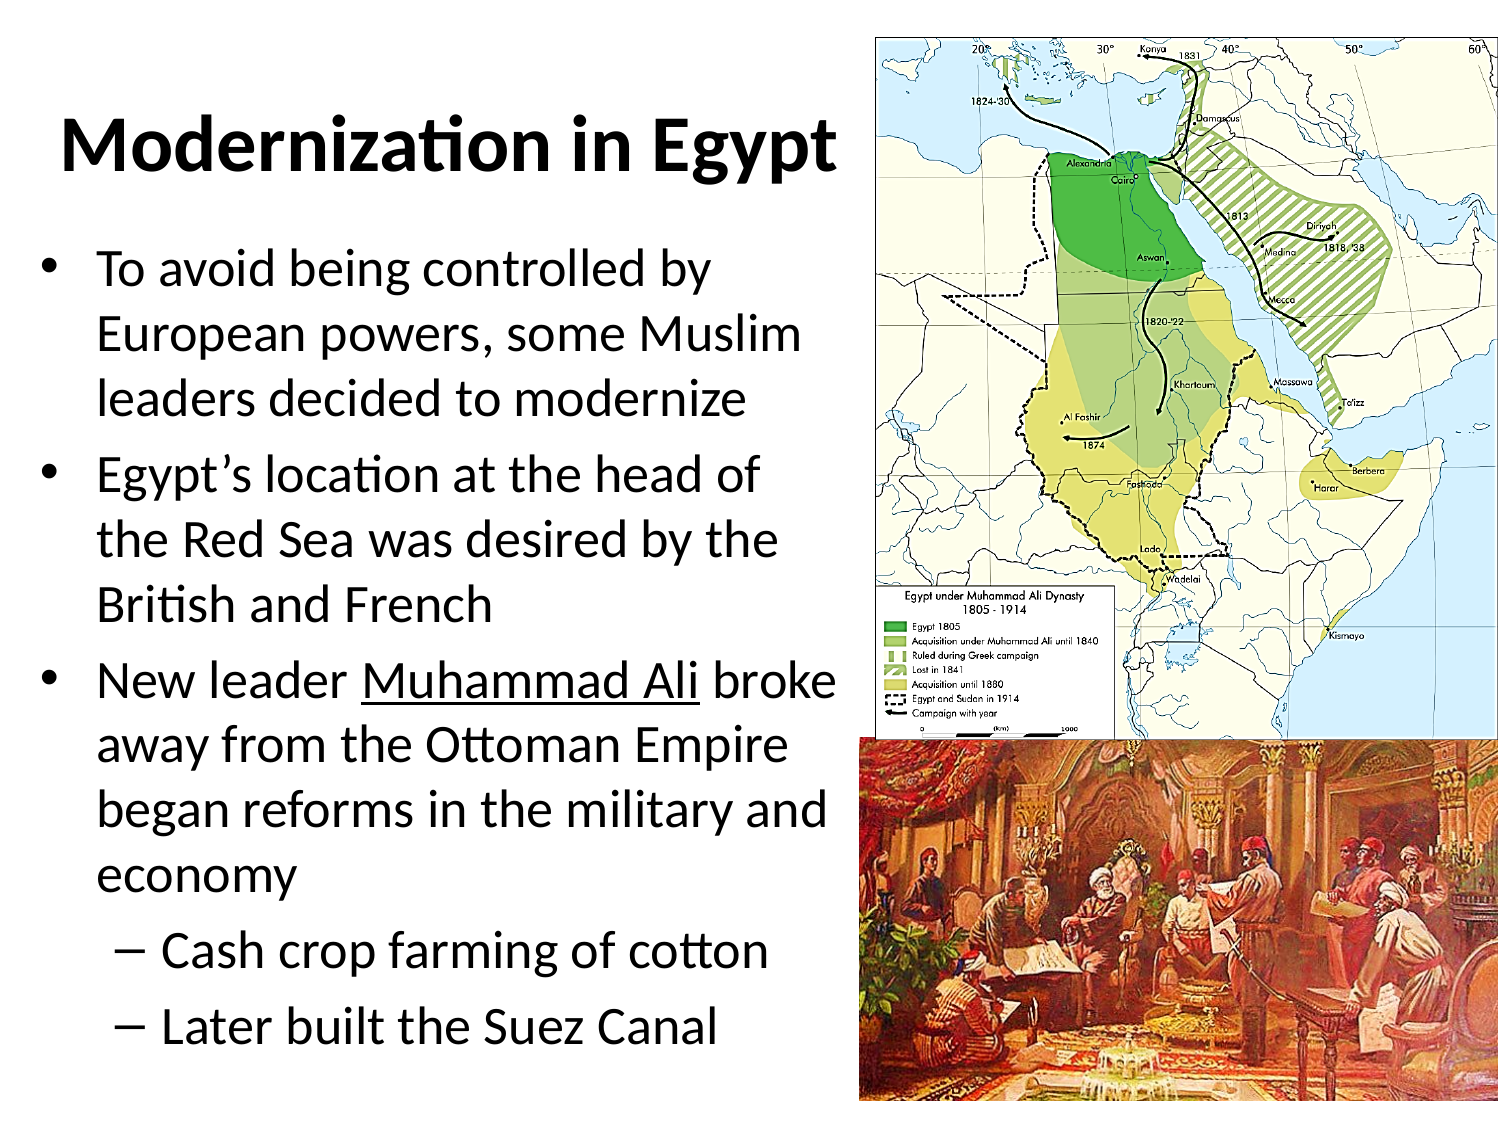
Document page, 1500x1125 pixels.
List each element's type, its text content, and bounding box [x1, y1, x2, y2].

list To avoid being controlled by European powers, some Muslim leaders decided to modernize Egypt’s location at the head of the Red Sea was desired by the British and French New leader Muhammad Ali broke away from the Ottoman Empire began reforms in the military and economy Cash crop farming of cotton Later built the Suez Canal [24, 224, 863, 1050]
title Modernization in Egypt [24, 45, 869, 233]
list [859, 737, 1498, 1101]
picture [874, 37, 1498, 740]
